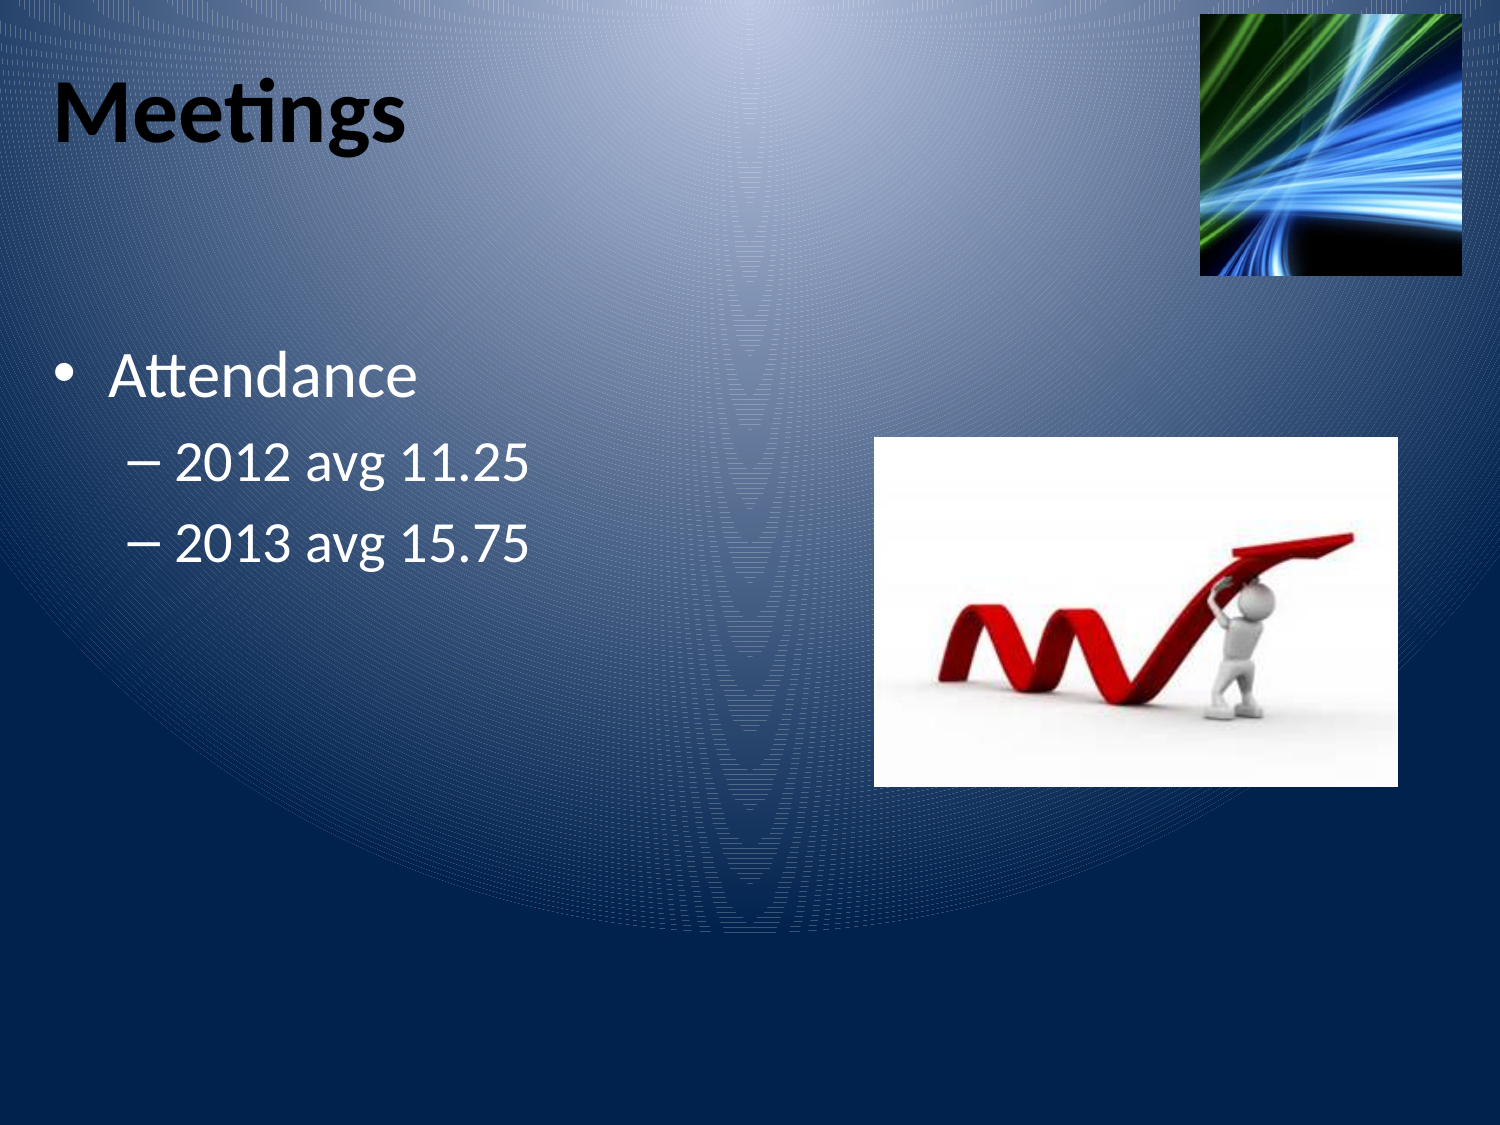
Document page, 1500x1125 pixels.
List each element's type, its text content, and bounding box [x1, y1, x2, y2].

picture [874, 437, 1399, 788]
picture [1200, 14, 1462, 230]
title Meetings [37, 12, 1225, 200]
list Attendance 2012 avg 11.25 2013 avg 15.75 [37, 230, 1463, 1031]
